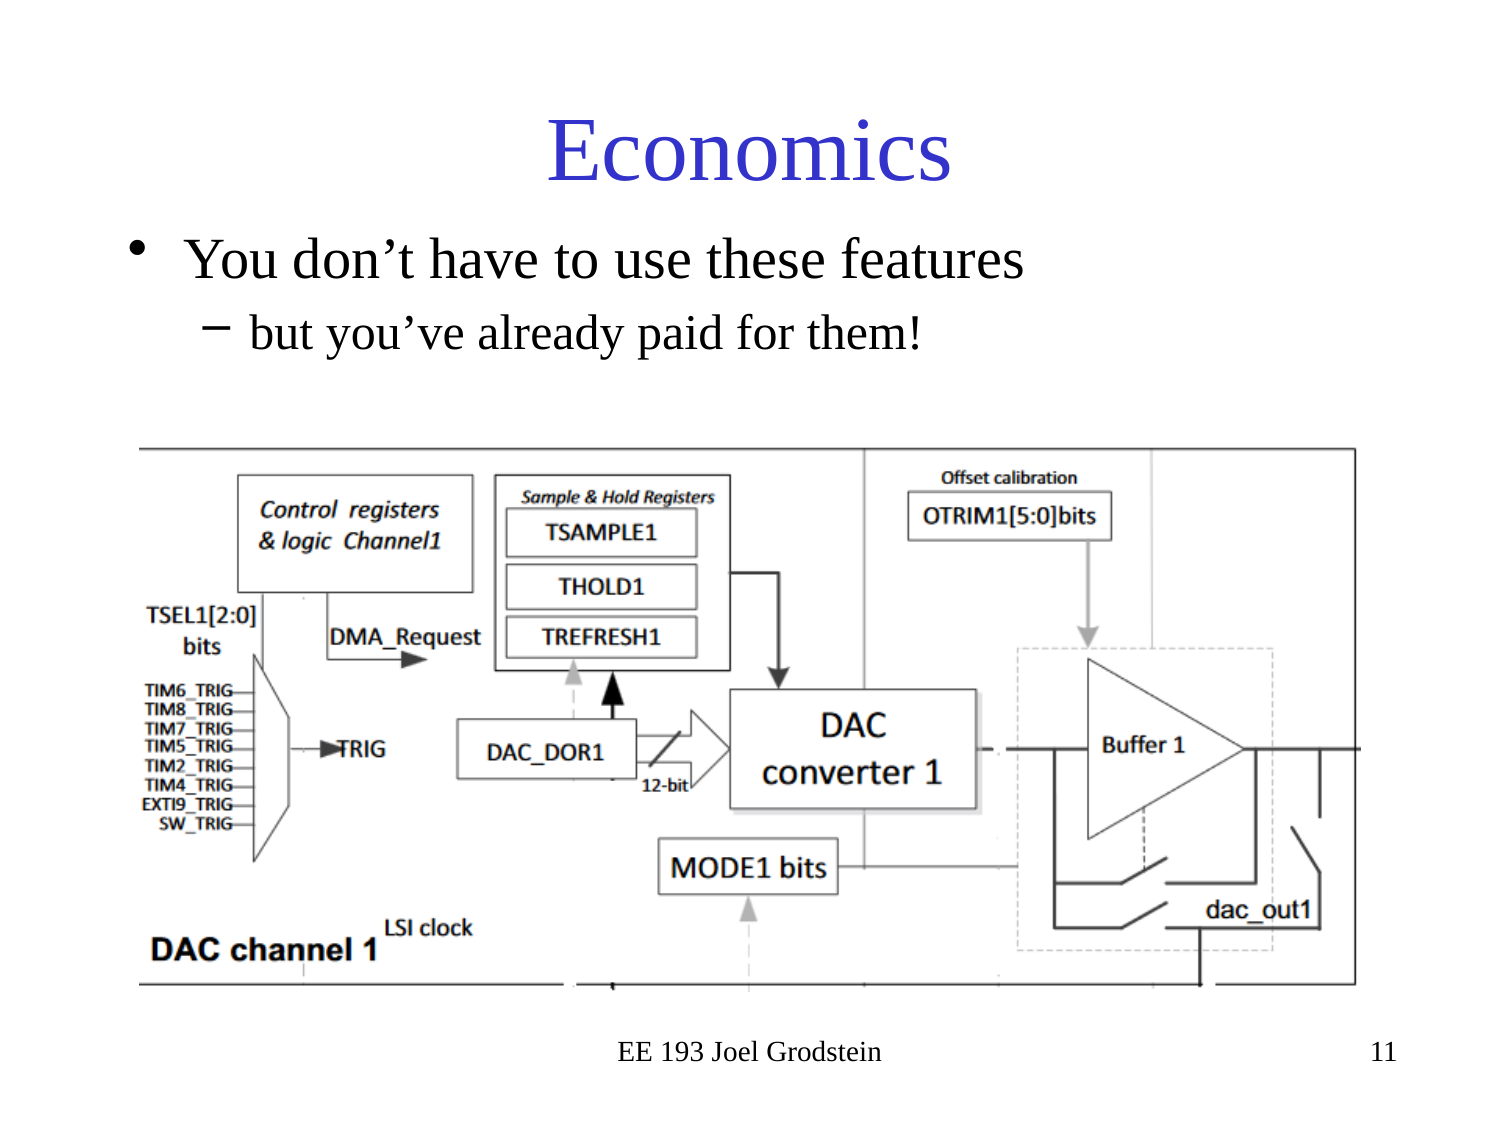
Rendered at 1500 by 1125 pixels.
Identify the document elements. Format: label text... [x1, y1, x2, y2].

footer EE 193 Joel Grodstein [512, 1024, 988, 1101]
picture [138, 444, 1362, 993]
list You don’t have to use these features but you’ve already paid for them! [112, 212, 1388, 446]
title Economics [112, 50, 1388, 212]
